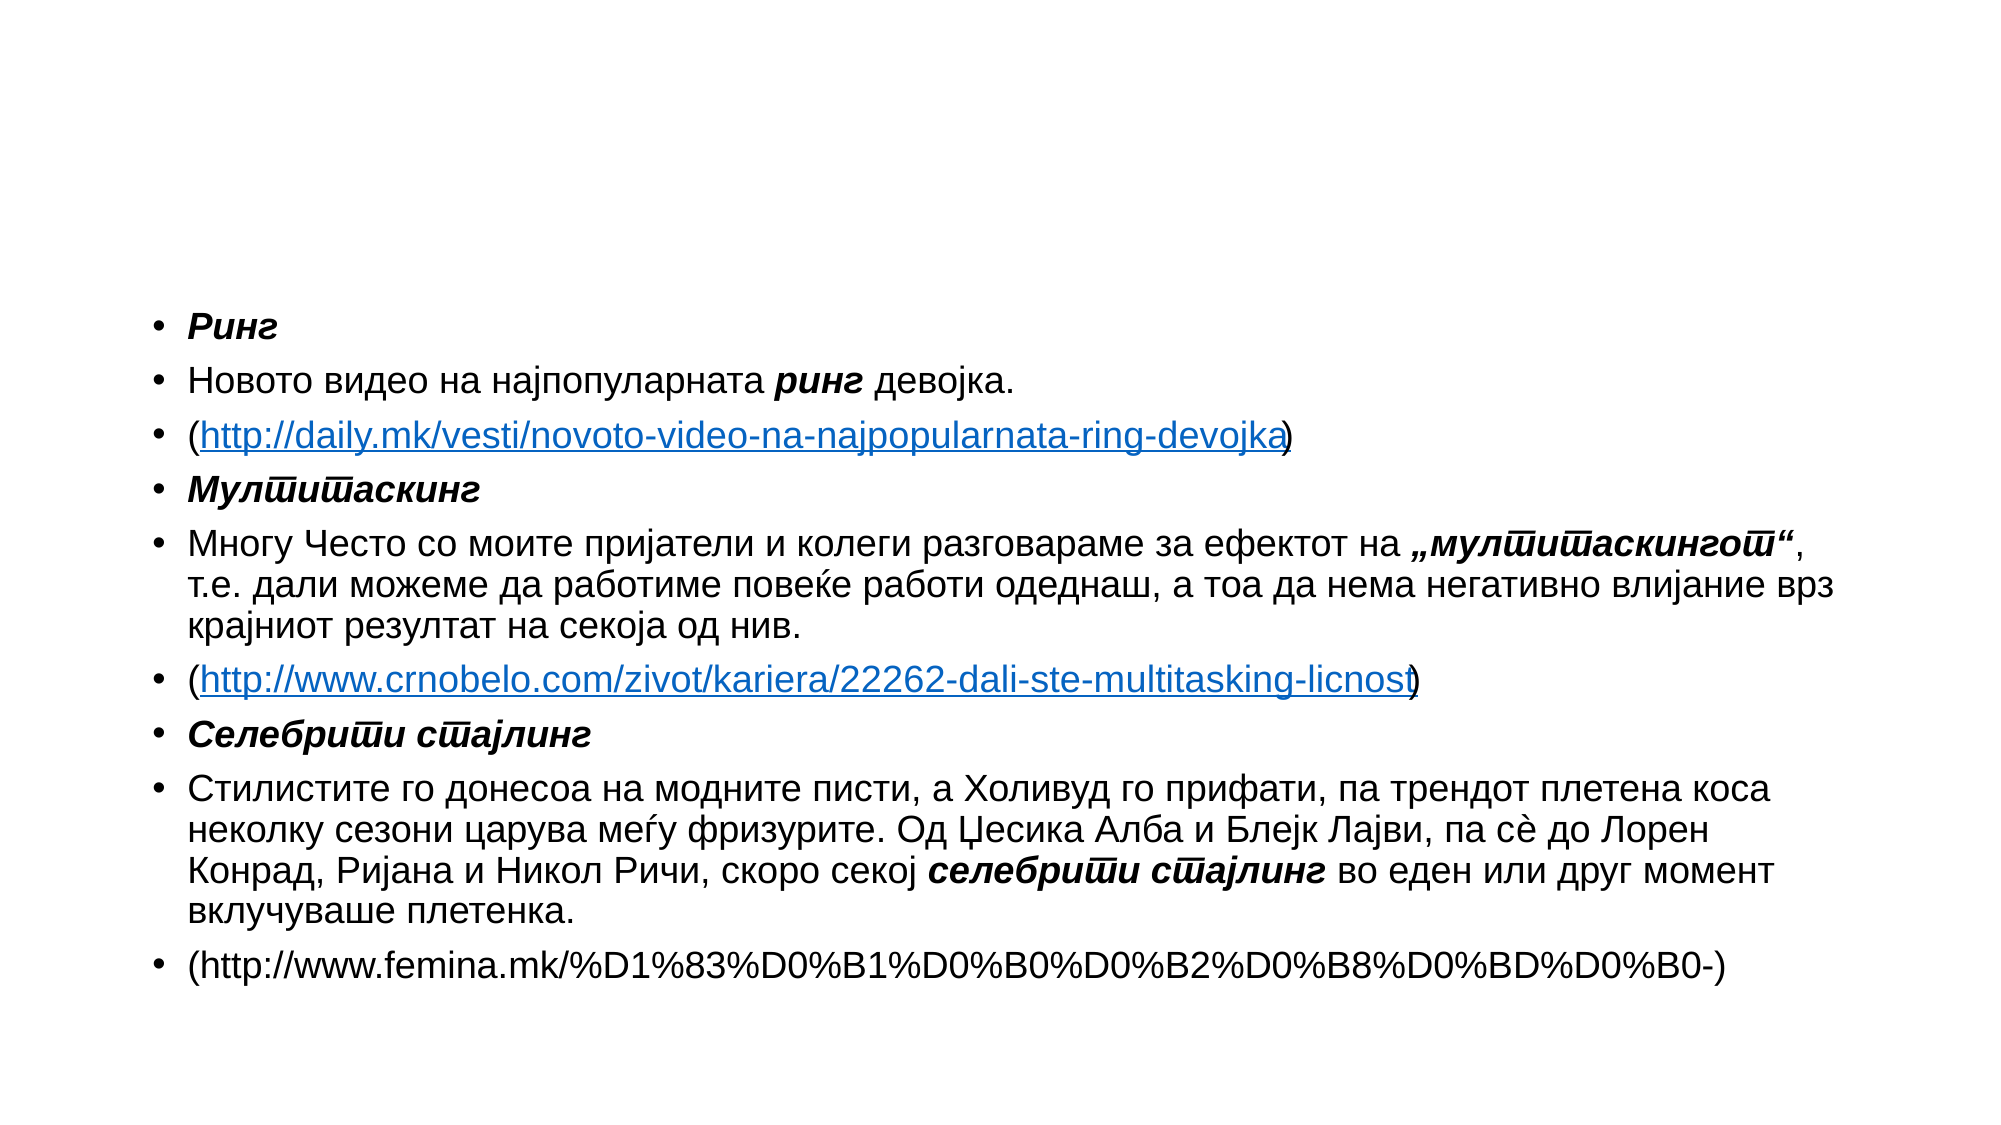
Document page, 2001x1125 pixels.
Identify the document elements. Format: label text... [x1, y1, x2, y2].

list Ринг Новото видео на најпопуларната ринг девојка. (http://daily.mk/vesti/novoto-video-na-najpopularnata-ring-devojka) Мултитаскинг Многу Често со моите пријатели и колеги разговараме за ефектот на „мултитаскингот“, т.е. дали можеме да работиме повеќе работи одеднаш, а тоа да нема негативно влијание врз крајниот резултат на секоја од нив. (http://www.crnobelo.com/zivot/kariera/22262-dali-ste-multitasking-licnost) Селебрити стајлинг Стилистите го донесоа на модните писти, а Холивуд го прифати, па трендот плетена коса неколку сезони царува меѓу фризурите. Од Џесика Алба и Блејк Лајви, па сѐ до Лорен Конрад, Ријана и Никол Ричи, скоро секој селебрити стајлинг во еден или друг момент вклучуваше плетенка. (http://www.femina.mk/%D1%83%D0%B1%D0%B0%D0%B2%D0%B8%D0%BD%D0%B0-) [137, 299, 1863, 1014]
